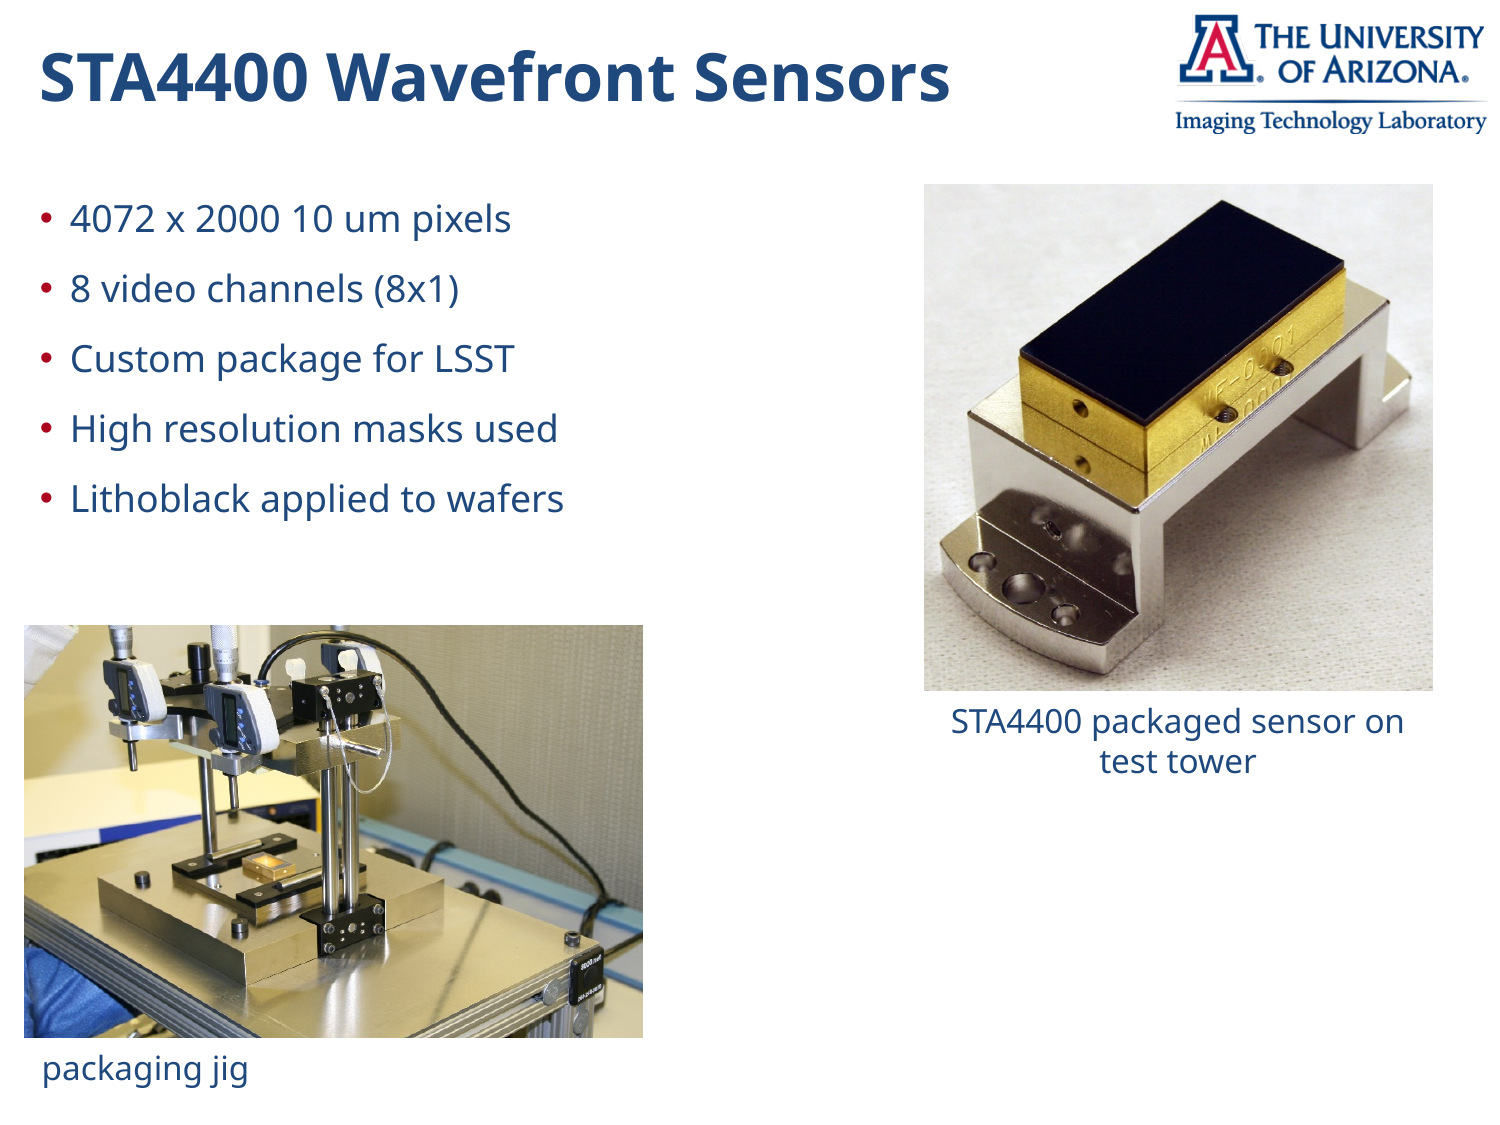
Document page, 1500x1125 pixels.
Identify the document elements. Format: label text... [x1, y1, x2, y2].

text_box STA4400 packaged sensor on test tower [924, 698, 1433, 788]
picture [24, 625, 643, 1038]
list 4072 x 2000 10 um pixels 8 video channels (8x1) Custom package for LSST High resolution masks used Lithoblack applied to wafers [24, 187, 878, 591]
picture [924, 184, 1433, 691]
picture [1175, 12, 1488, 134]
text_box packaging jig [0, 1040, 265, 1095]
title STA4400 Wavefront Sensors [24, 12, 1163, 138]
